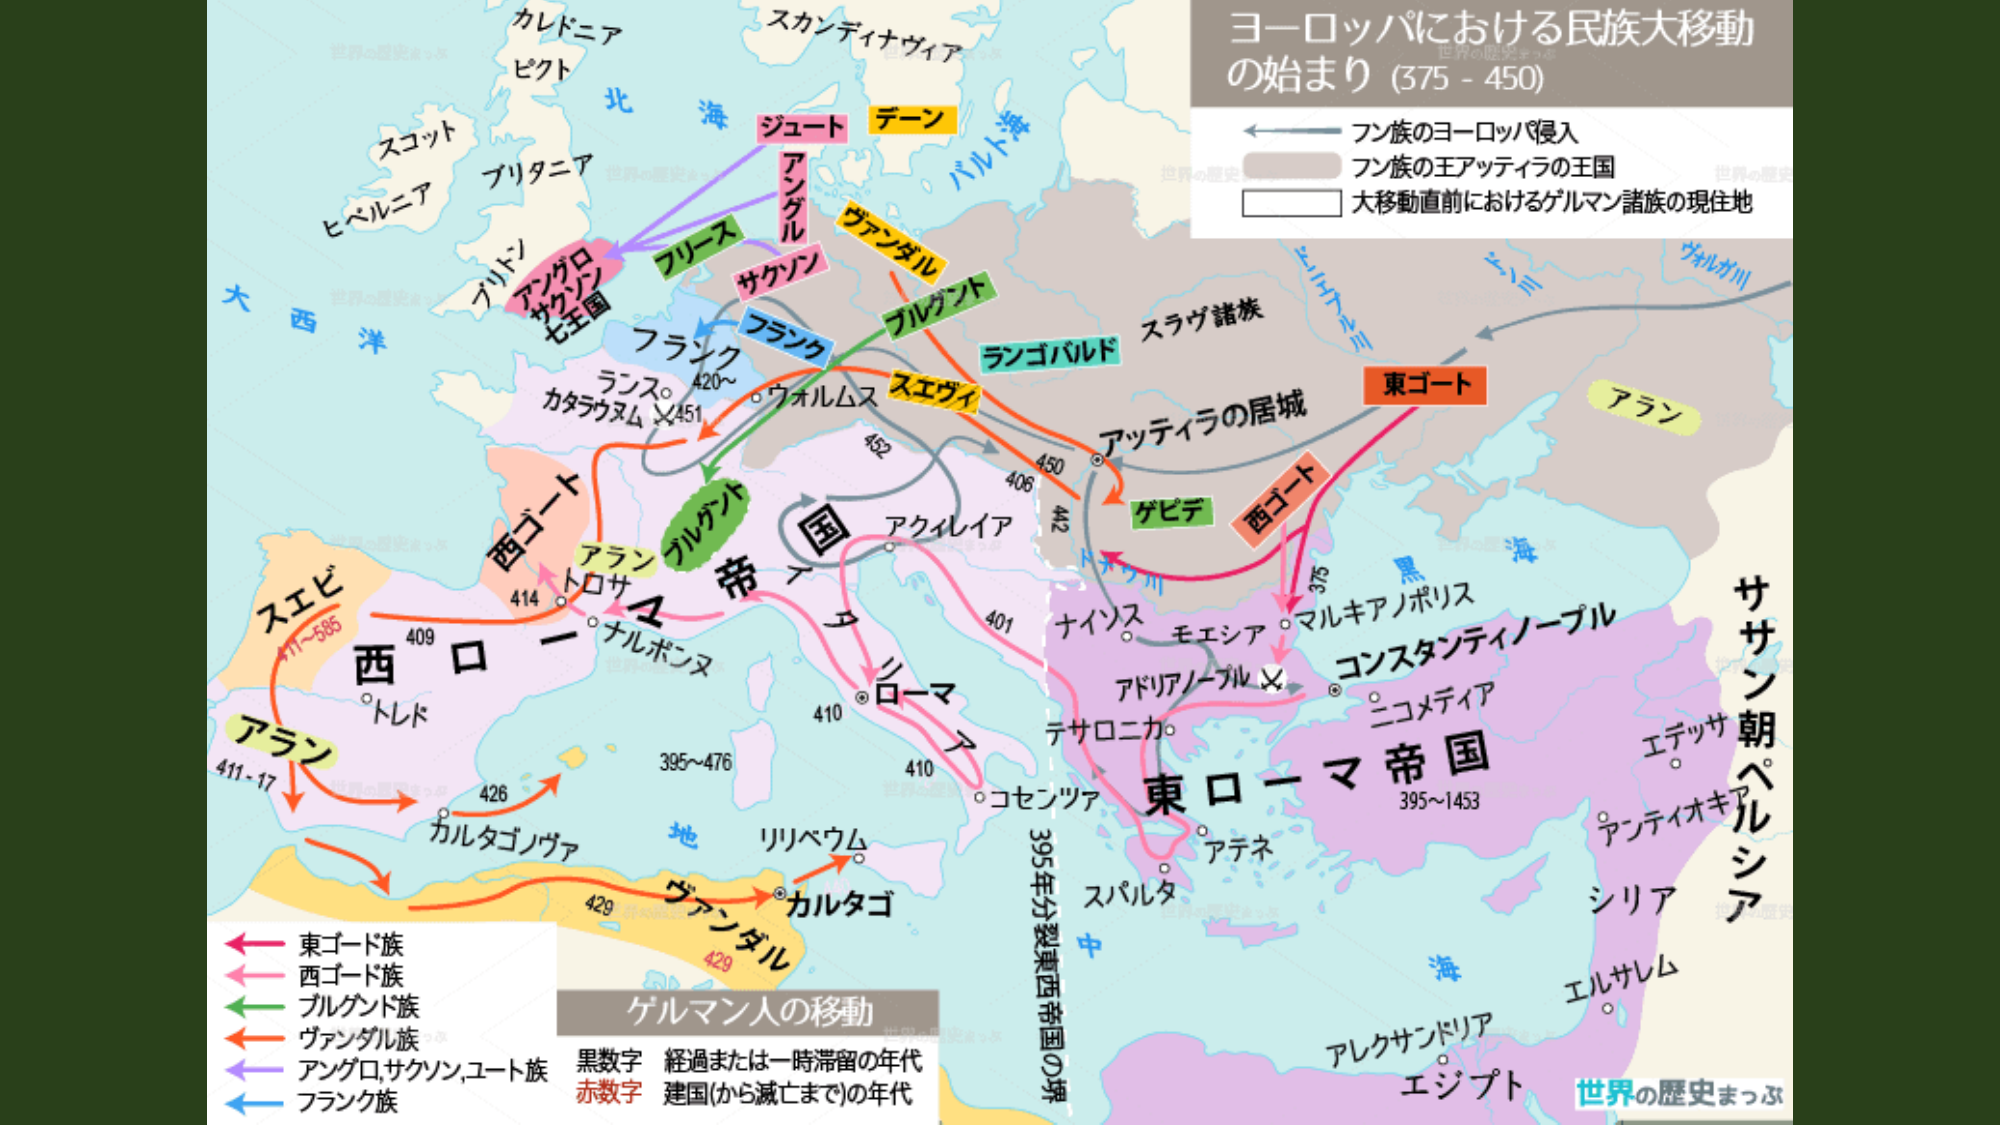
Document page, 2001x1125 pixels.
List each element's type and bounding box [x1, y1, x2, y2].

picture [207, 0, 1793, 1125]
